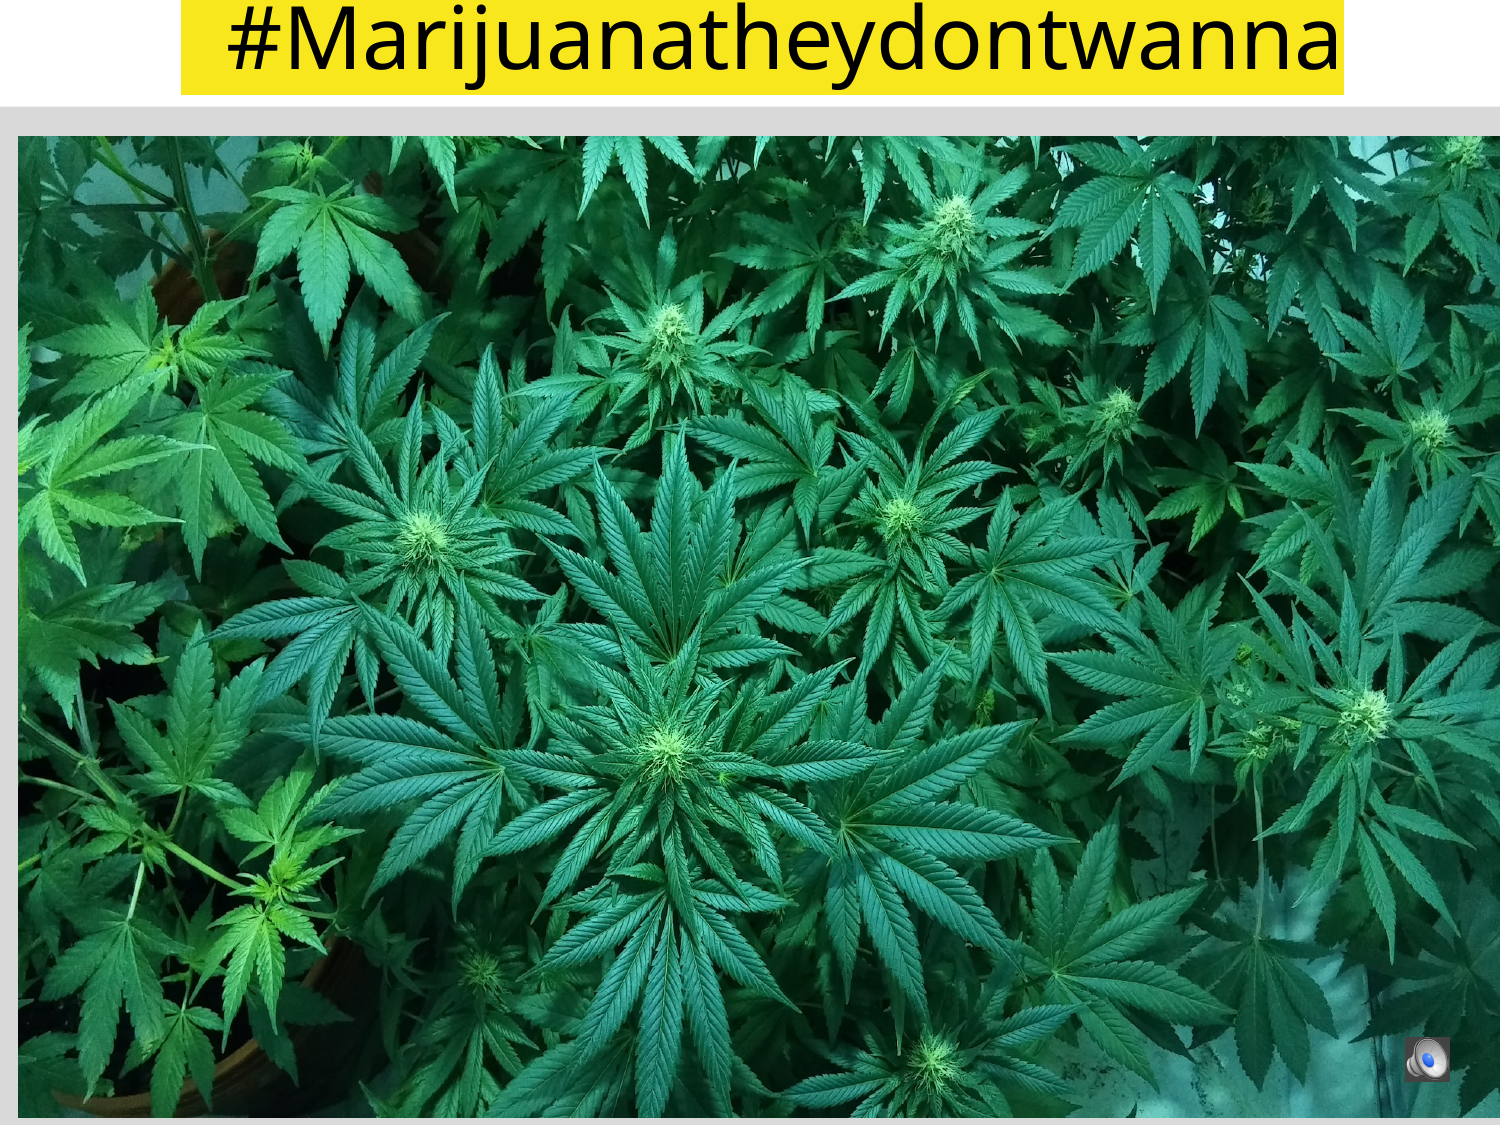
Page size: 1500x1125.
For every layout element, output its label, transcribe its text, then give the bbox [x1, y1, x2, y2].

picture [18, 136, 1500, 1119]
title #Marijuanatheydontwanna [166, 0, 1428, 135]
